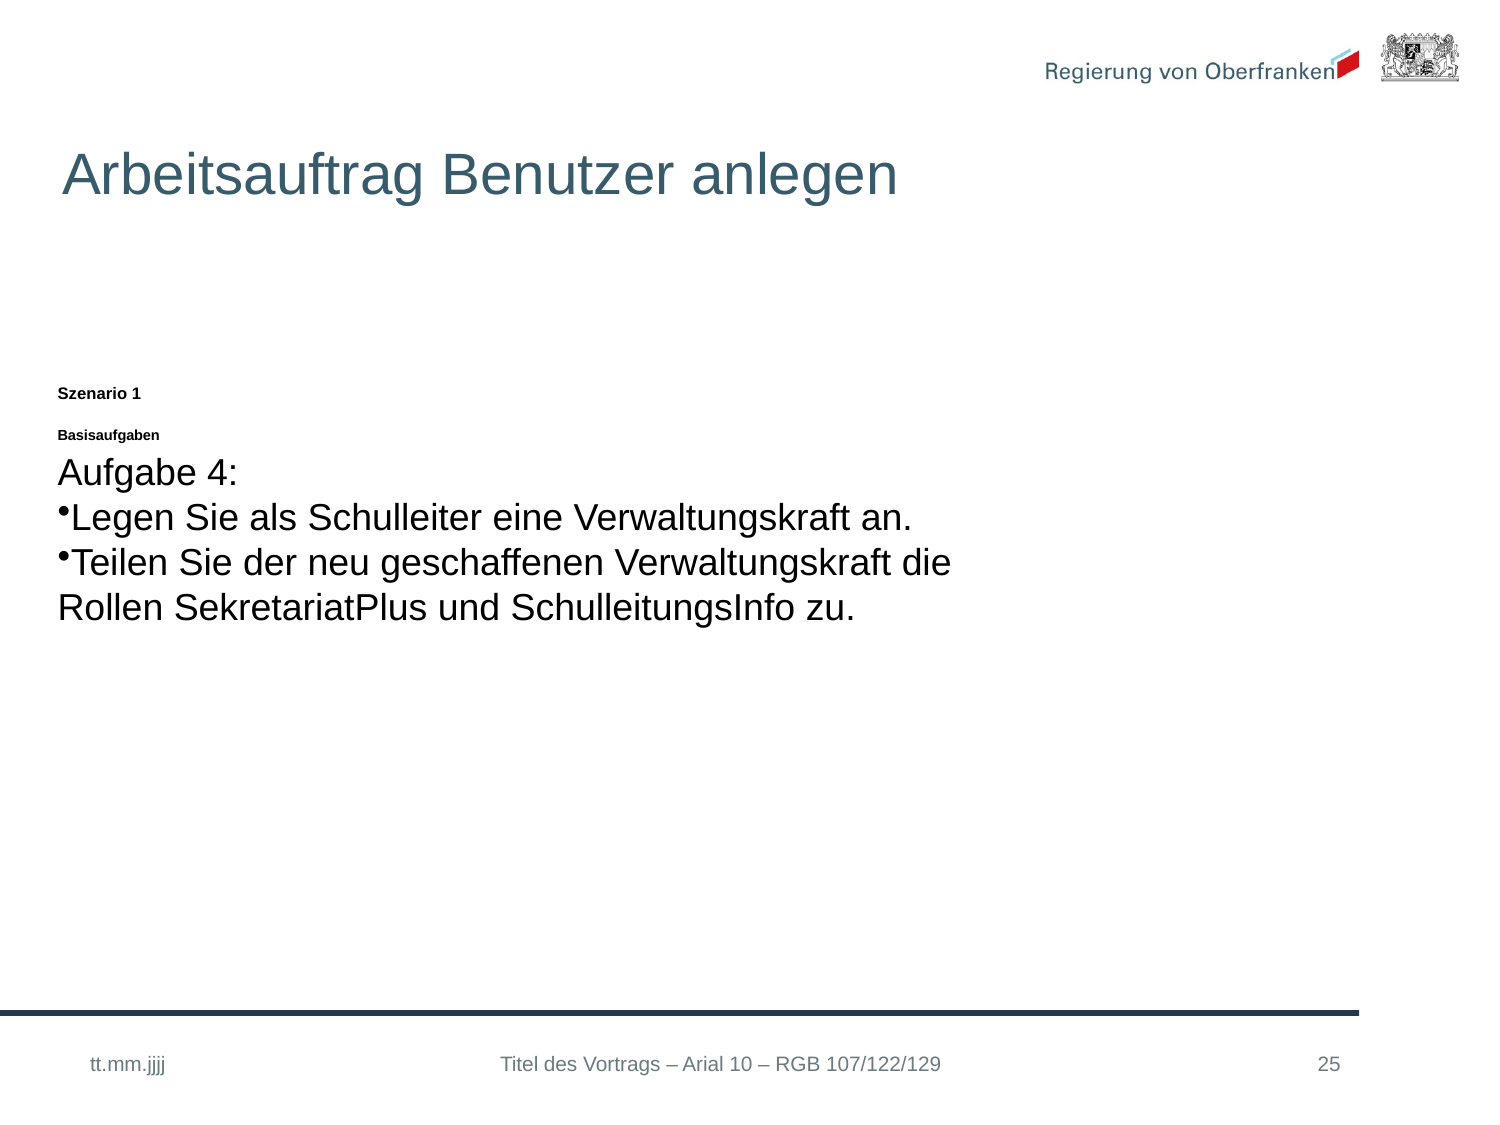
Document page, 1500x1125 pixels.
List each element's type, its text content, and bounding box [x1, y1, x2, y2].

title Arbeitsauftrag Benutzer anlegen [47, 94, 1376, 248]
list Szenario 1 Basisaufgaben Aufgabe 4: Legen Sie als Schulleiter eine Verwaltungskraft an. Teilen Sie der neu geschaffenen Verwaltungskraft die Rollen SekretariatPlus und SchulleitungsInfo zu. [42, 202, 995, 855]
footer Titel des Vortrags – Arial 10 – RGB 107/122/129 [277, 1024, 1163, 1103]
slide_number 25 [1163, 1024, 1356, 1103]
picture [1044, 33, 1459, 84]
slide_number tt.mm.jjjj [75, 1024, 277, 1103]
